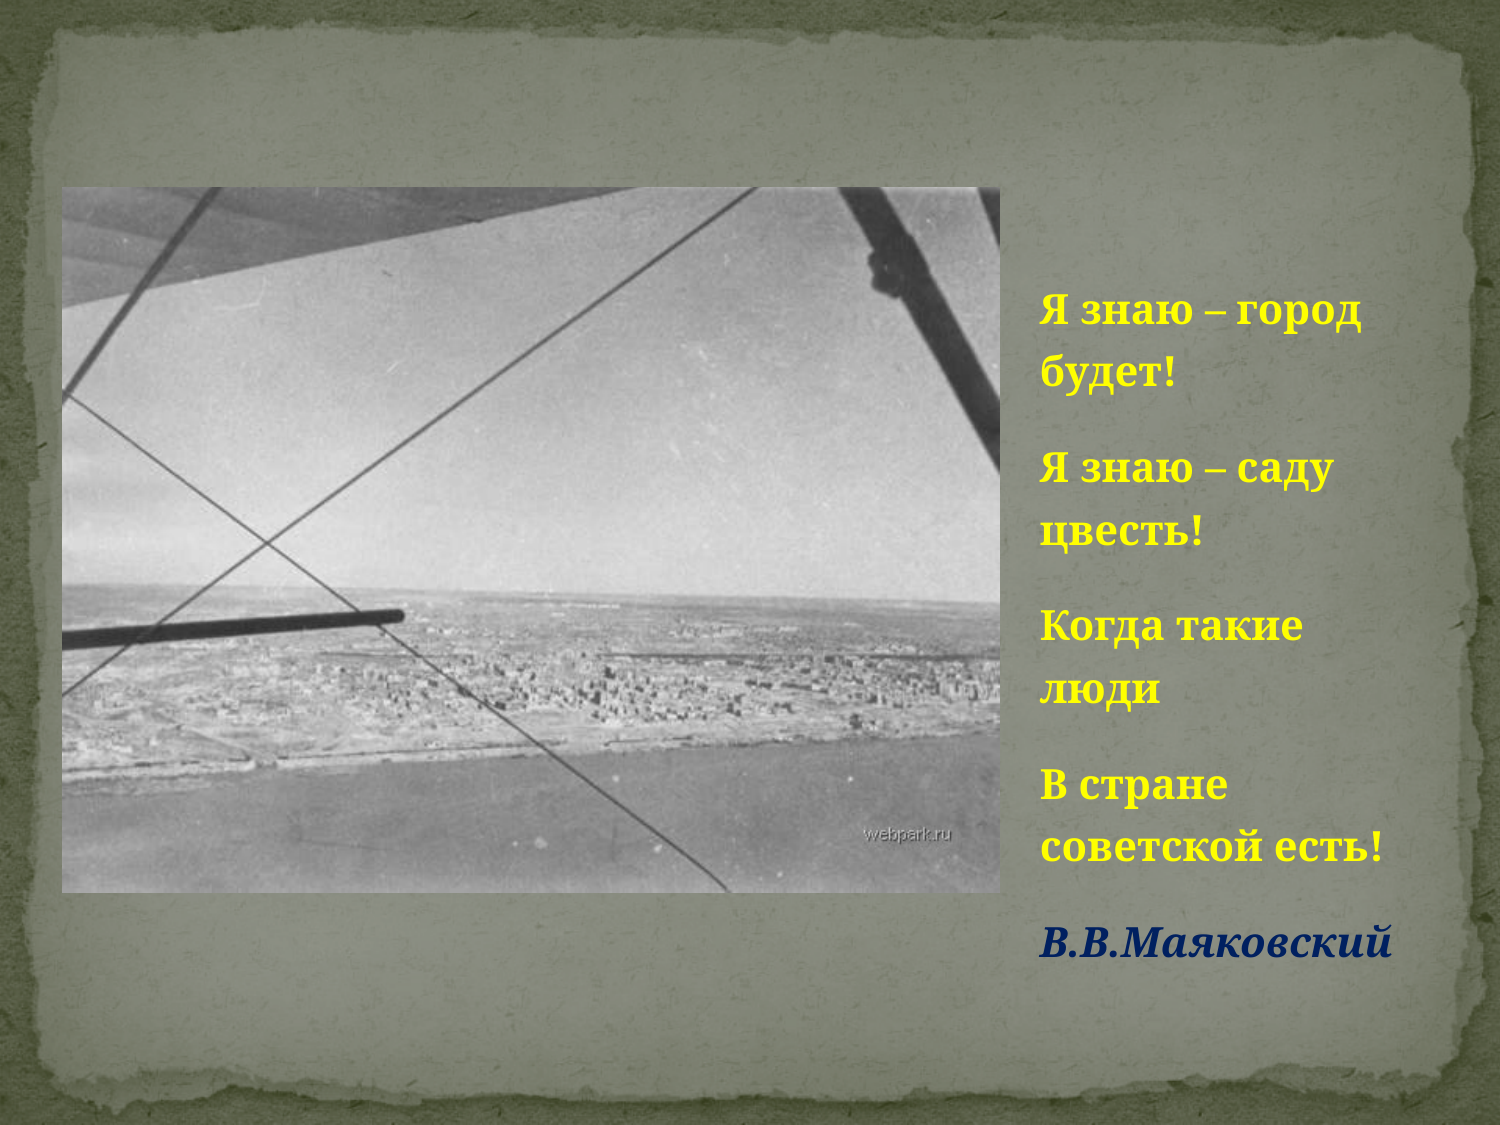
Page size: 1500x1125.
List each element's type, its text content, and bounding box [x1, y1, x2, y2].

list Я знаю – город будет! Я знаю – саду цвесть! Когда такие люди В стране советской есть! В.В.Маяковский [1025, 262, 1438, 975]
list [64, 189, 1000, 892]
